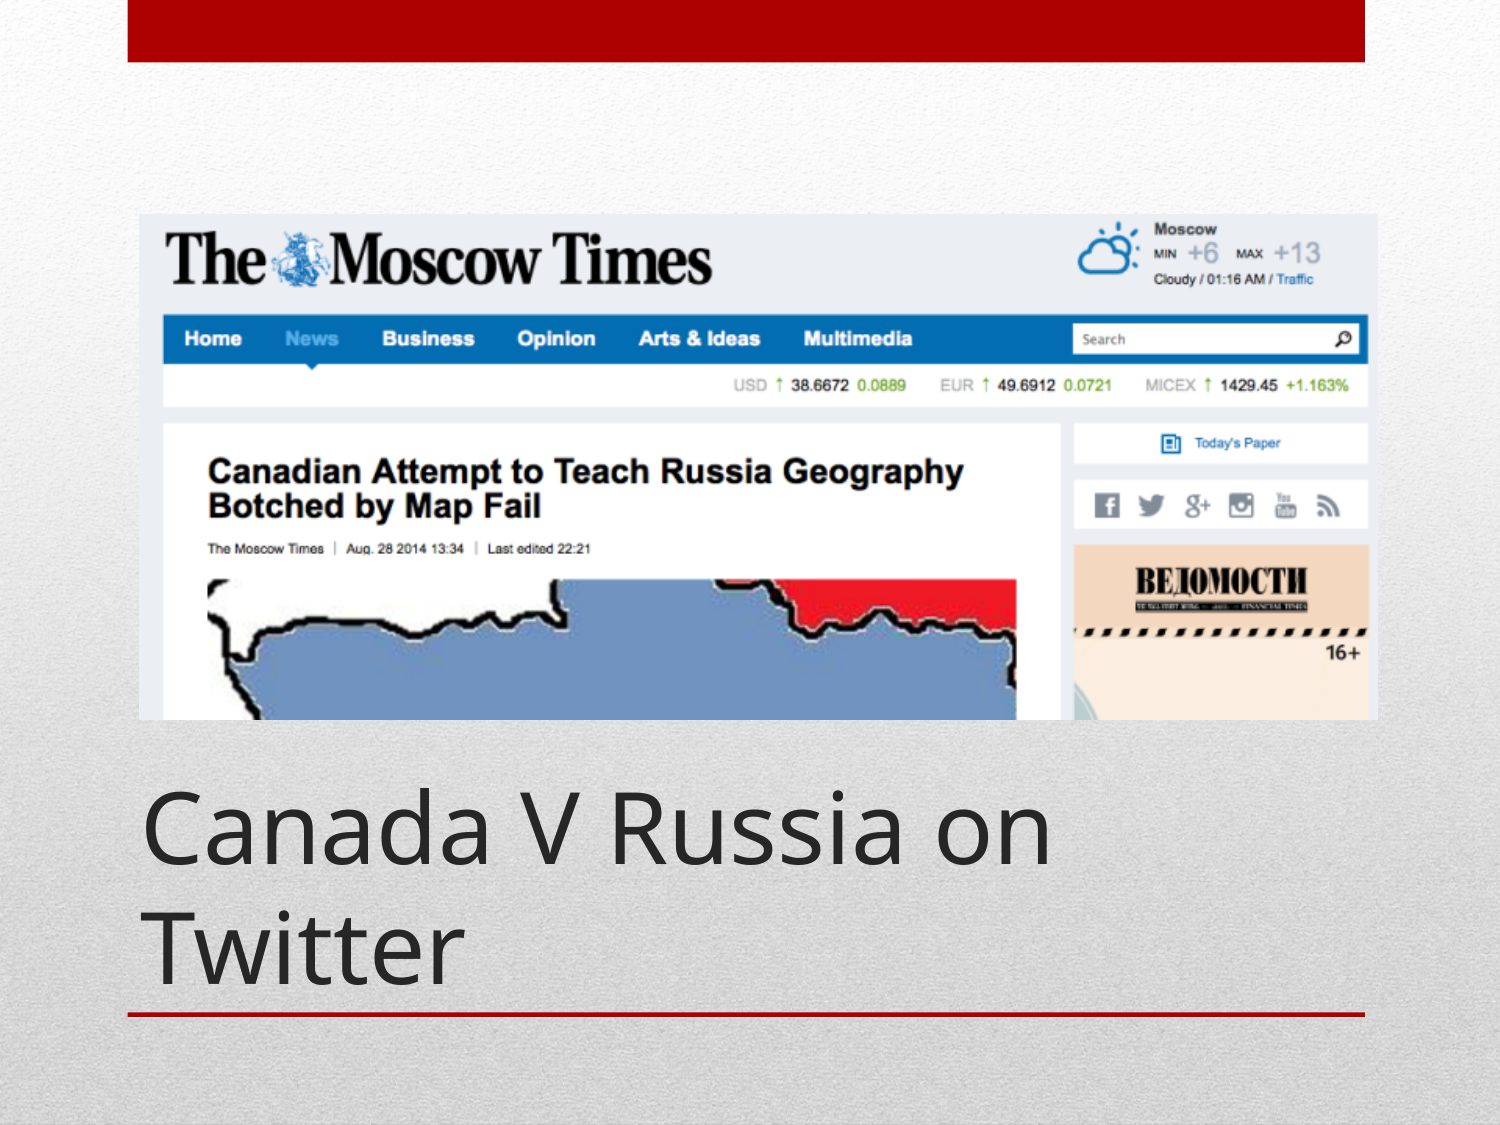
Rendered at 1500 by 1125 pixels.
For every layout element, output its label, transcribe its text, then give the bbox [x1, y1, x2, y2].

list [138, 147, 1378, 787]
title Canada V Russia on Twitter [125, 750, 1363, 1013]
